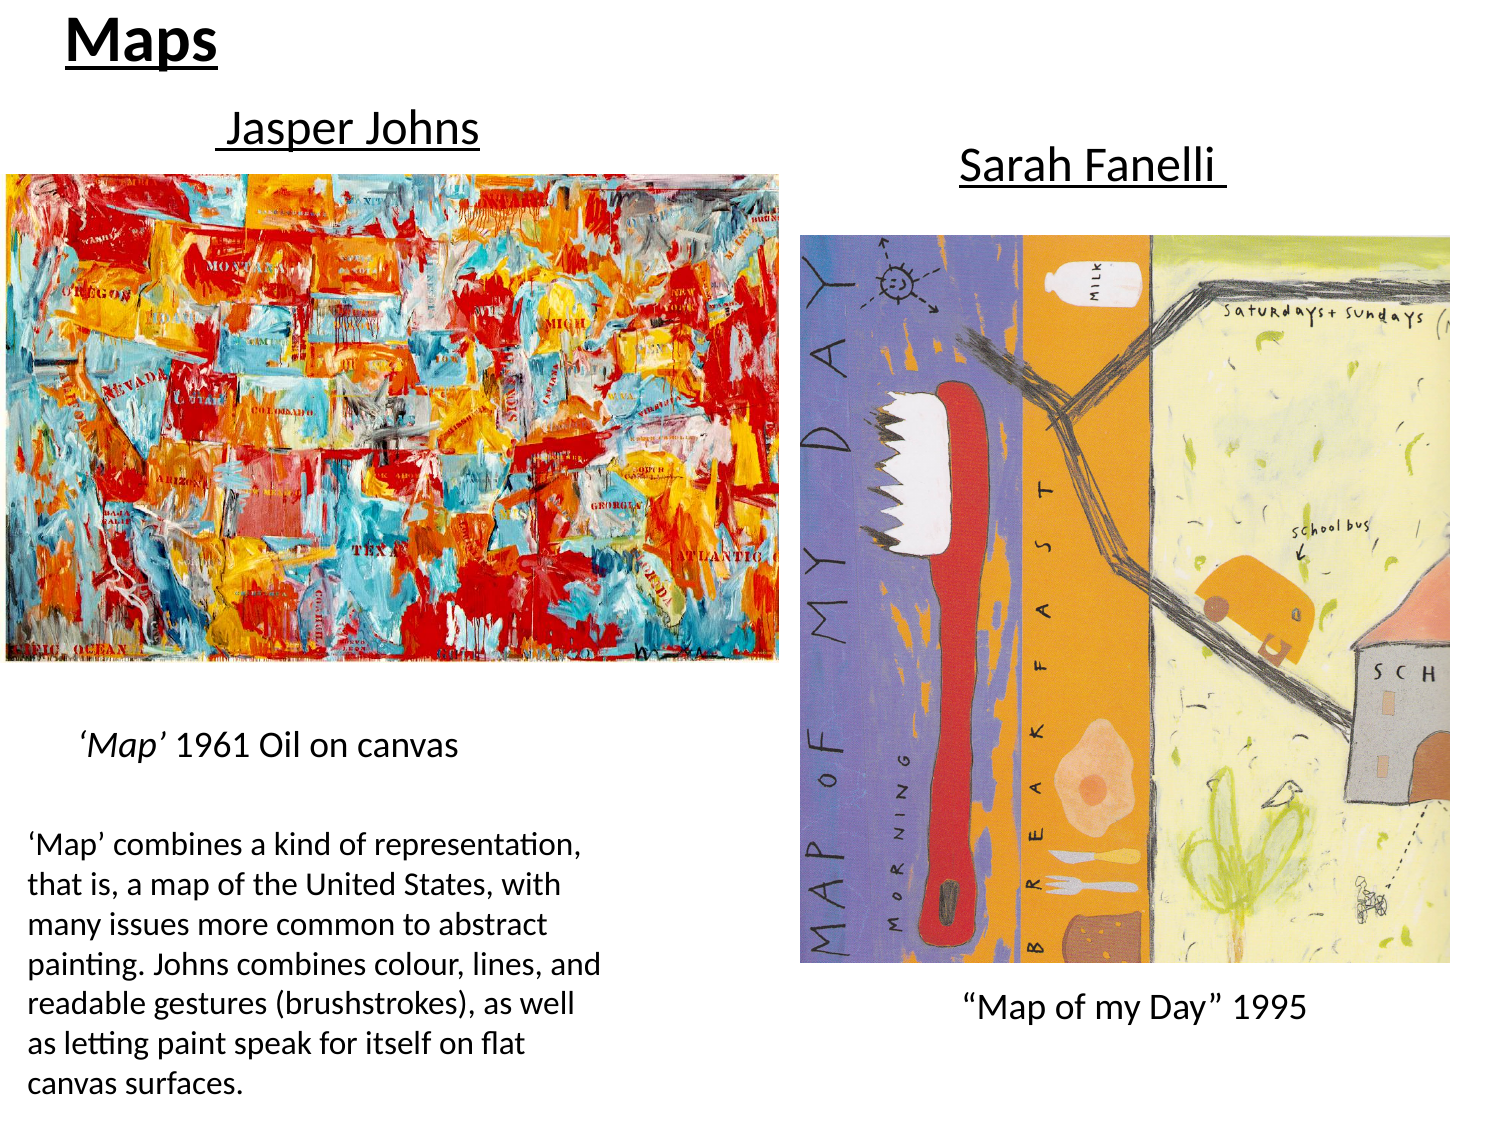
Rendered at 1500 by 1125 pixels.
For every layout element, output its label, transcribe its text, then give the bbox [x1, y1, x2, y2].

text_box Sarah Fanelli [944, 124, 1242, 199]
picture [0, 174, 779, 663]
text_box Jasper Johns [199, 87, 863, 283]
text_box ‘Map’ 1961 Oil on canvas [62, 712, 650, 773]
text_box ‘Map’ combines a kind of representation, that is, a map of the United States, with many issues more common to abstract painting. Johns combines colour, lines, and readable gestures (brushstrokes), as well as letting paint speak for itself on flat canvas surfaces. [12, 814, 625, 1109]
picture [799, 235, 1451, 963]
text_box “Map of my Day” 1995 [946, 974, 1323, 1035]
text_box Maps [49, 0, 563, 83]
